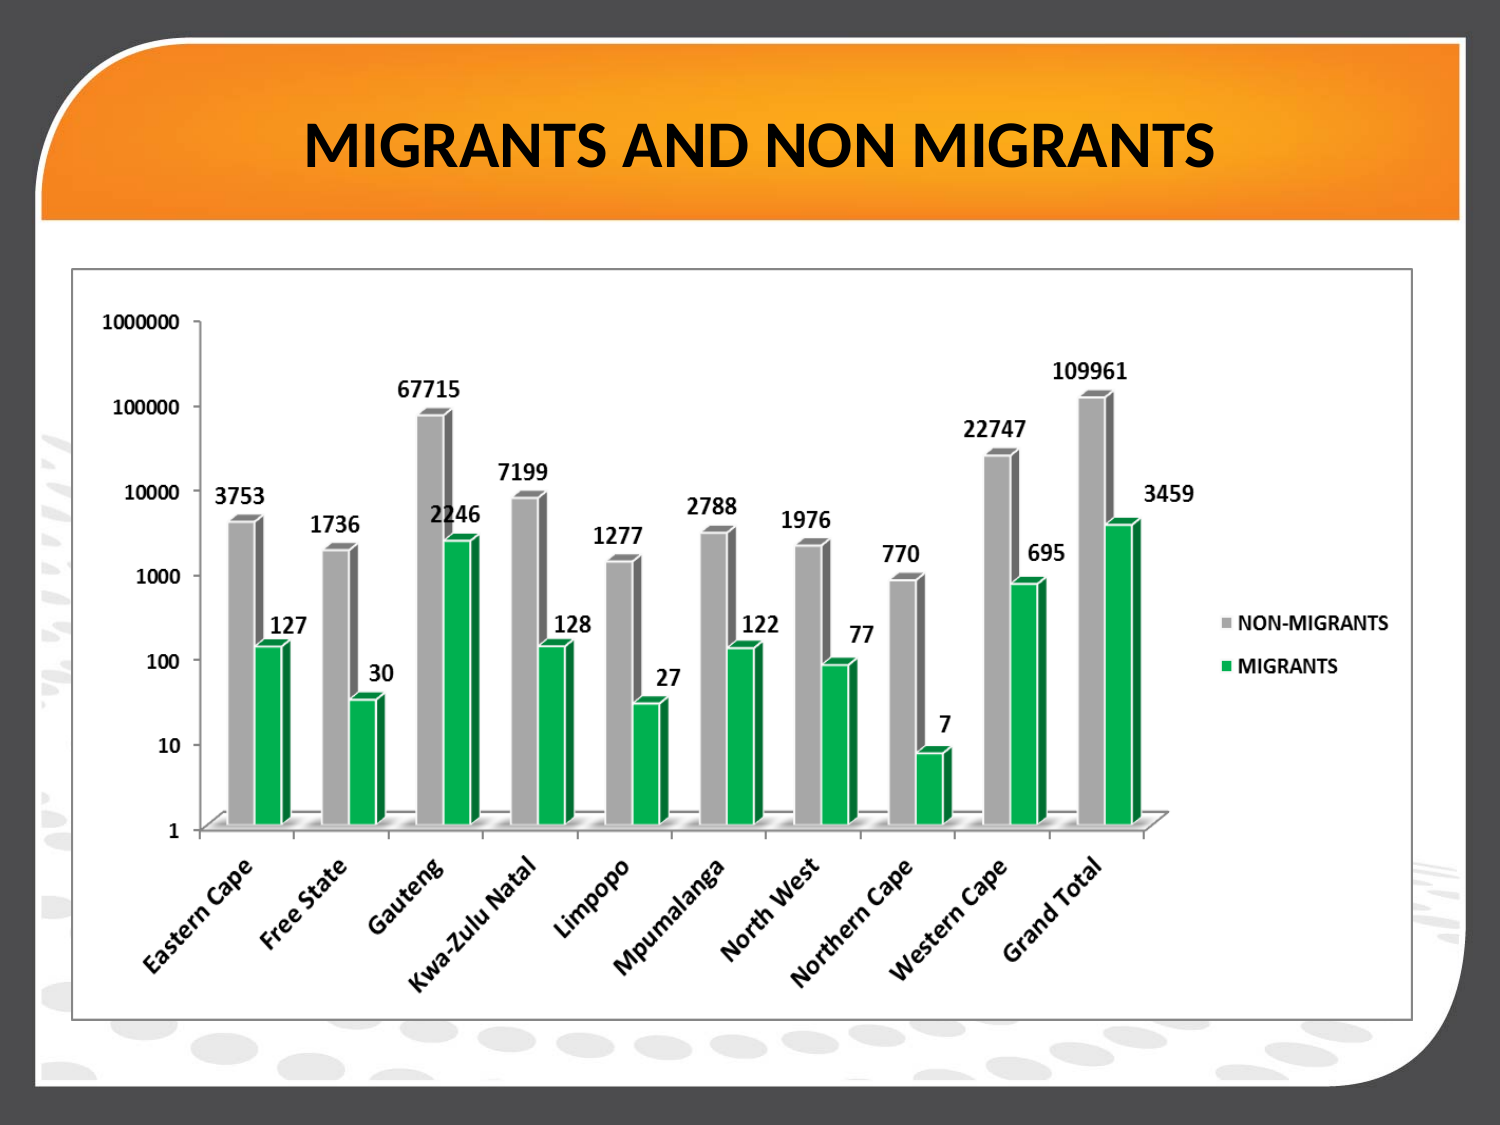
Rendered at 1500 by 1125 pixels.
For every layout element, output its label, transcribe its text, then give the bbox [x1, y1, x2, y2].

text_box MIGRANTS AND NON MIGRANTS [37, 93, 1484, 189]
picture [0, 0, 1500, 1125]
